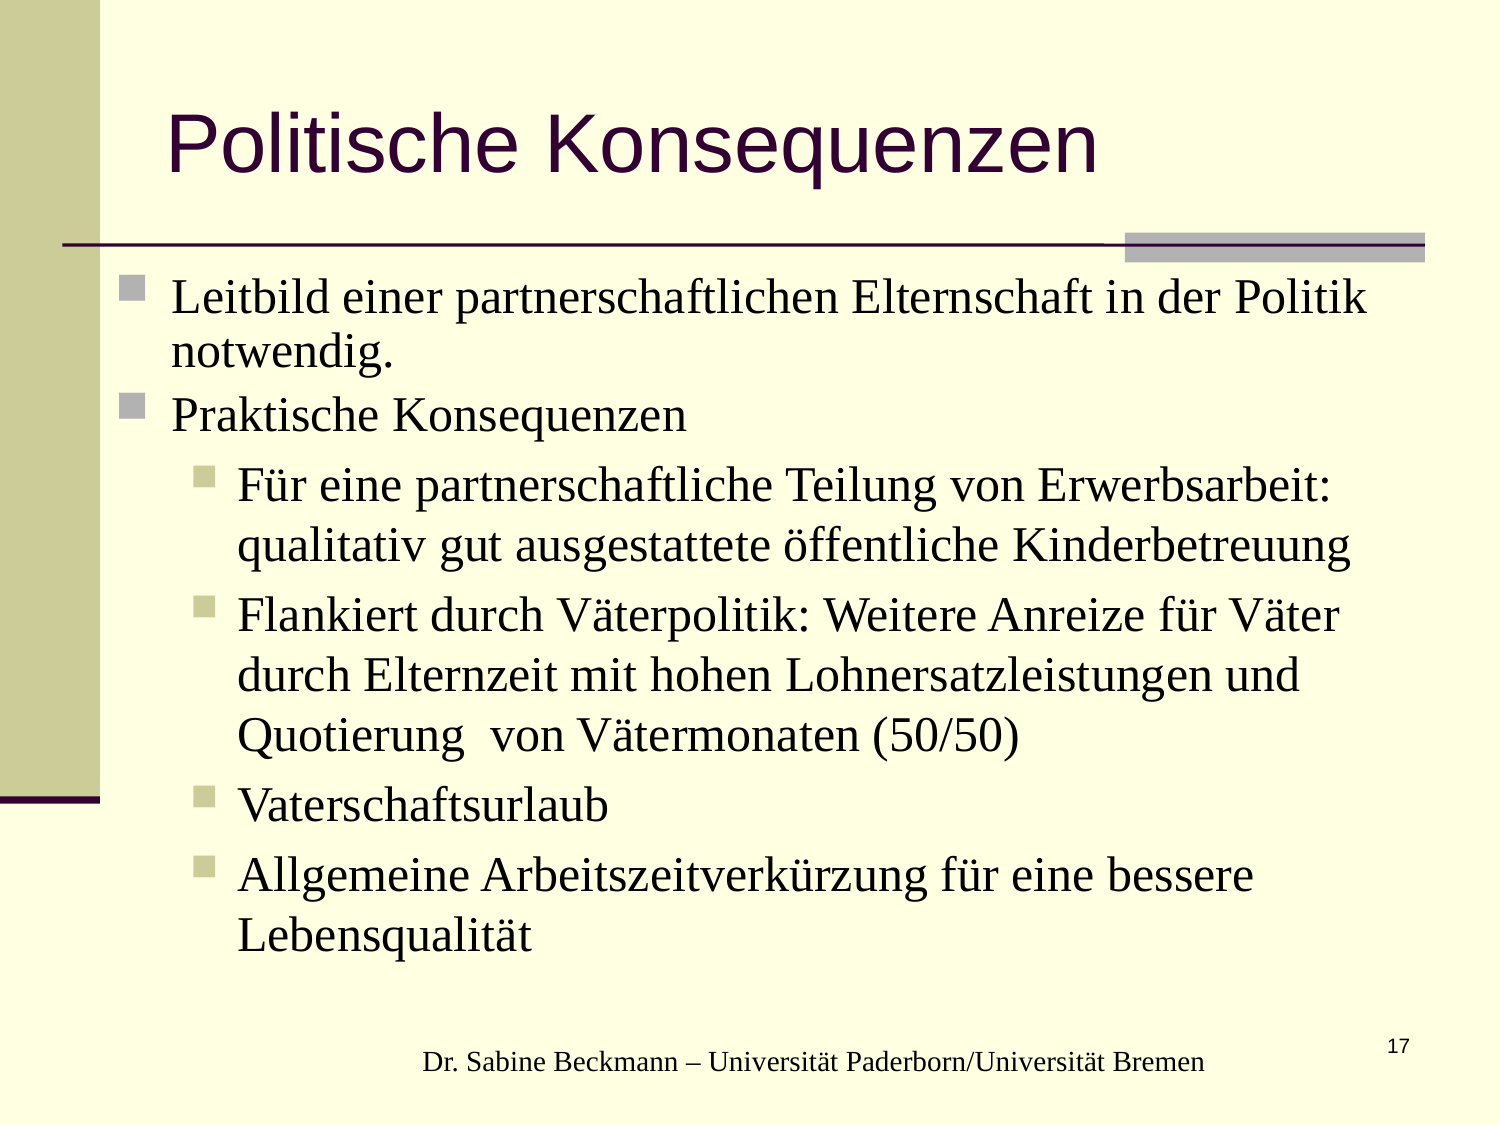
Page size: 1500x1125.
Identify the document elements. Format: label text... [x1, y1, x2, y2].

list Leitbild einer partnerschaftlichen Elternschaft in der Politik notwendig. Praktische Konsequenzen Für eine partnerschaftliche Teilung von Erwerbsarbeit: qualitativ gut ausgestattete öffentliche Kinderbetreuung Flankiert durch Väterpolitik: Weitere Anreize für Väter durch Elternzeit mit hohen Lohnersatzleistungen und Quotierung von Vätermonaten (50/50) Vaterschaftsurlaub Allgemeine Arbeitszeitverkürzung für eine bessere Lebensqualität [100, 262, 1412, 1006]
list Dr. Sabine Beckmann – Universität Paderborn/Universität Bremen [407, 1034, 1112, 1095]
slide_number 17 [1112, 1024, 1426, 1101]
title Politische Konsequenzen [149, 45, 1426, 234]
